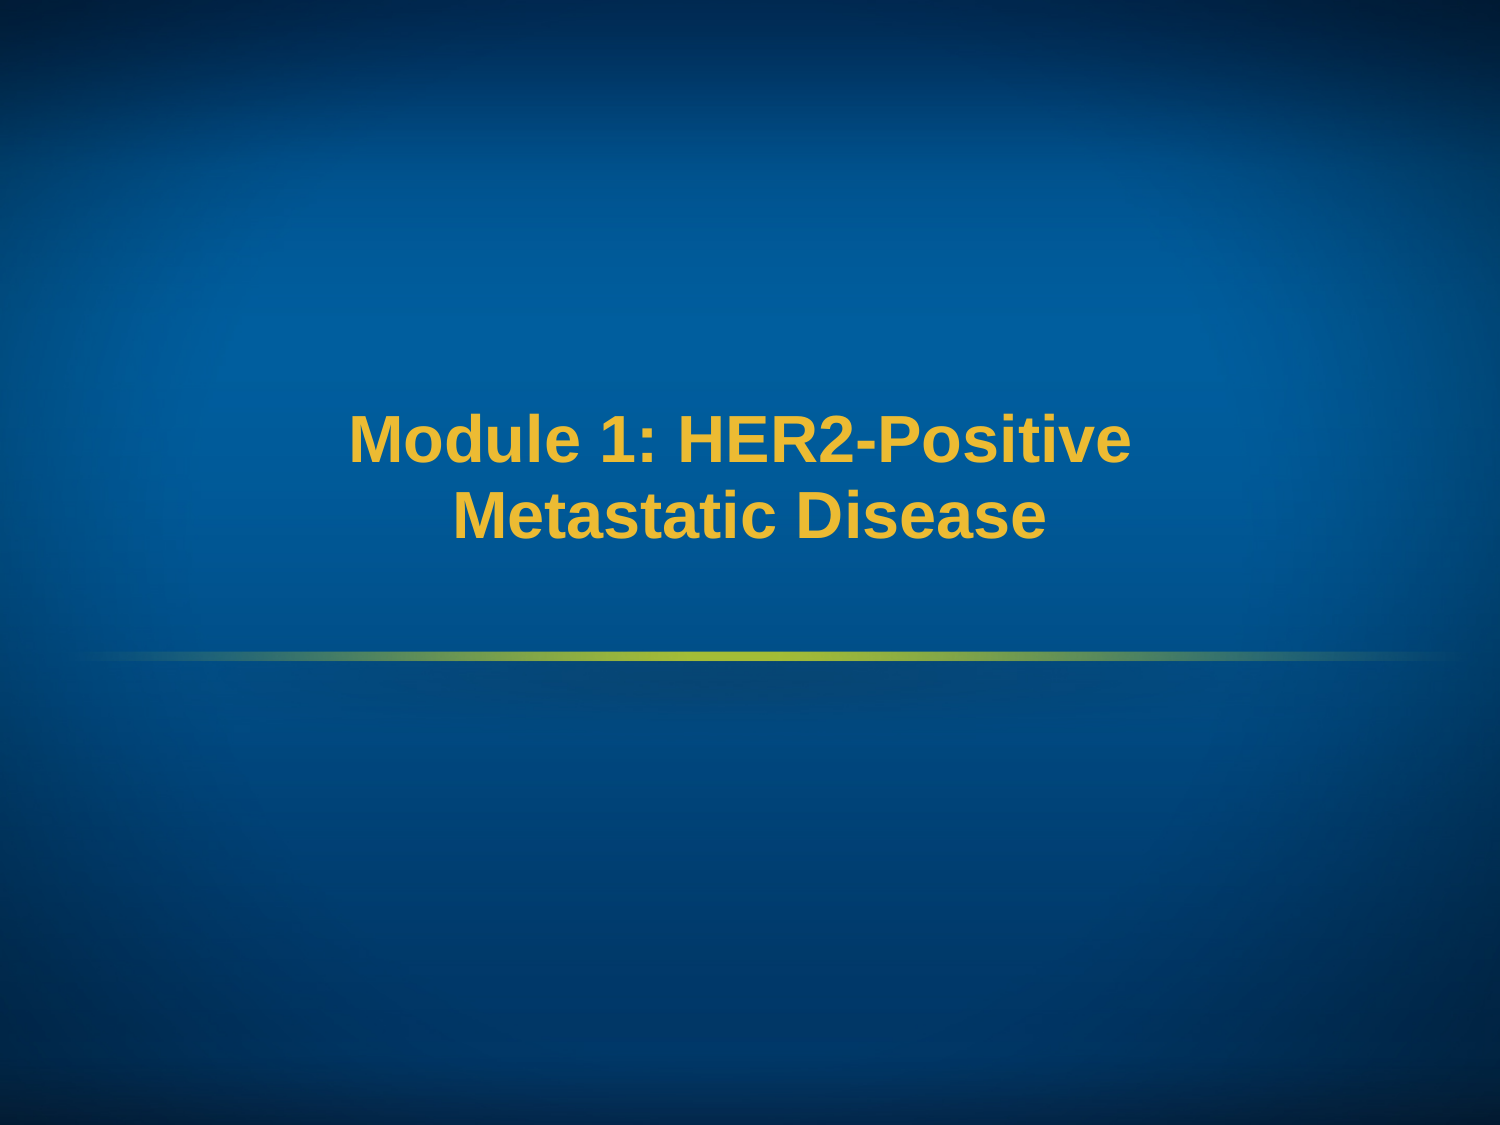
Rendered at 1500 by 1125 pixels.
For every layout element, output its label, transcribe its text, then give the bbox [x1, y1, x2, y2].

title Module 1: HER2-Positive Metastatic Disease [75, 335, 1425, 621]
picture [0, 0, 1500, 1125]
